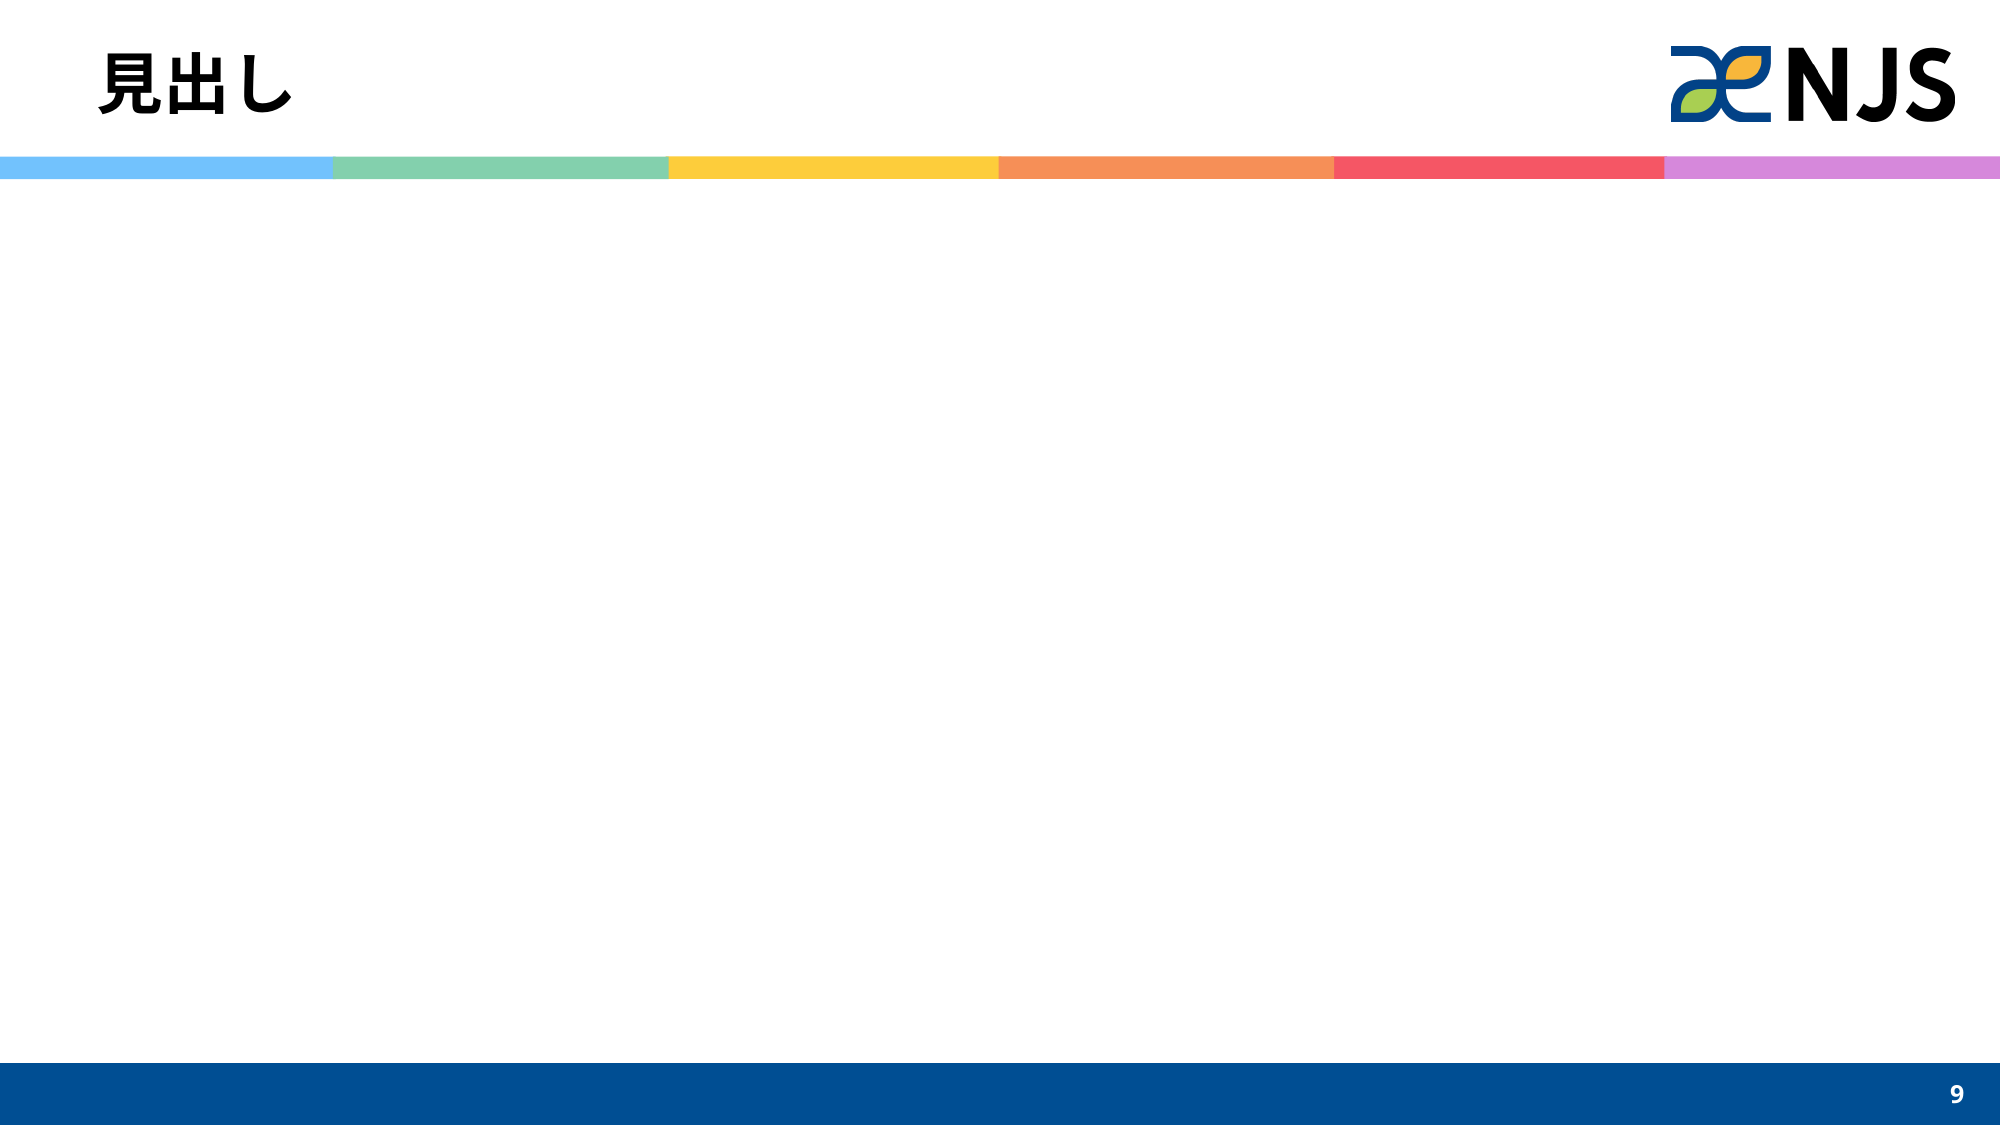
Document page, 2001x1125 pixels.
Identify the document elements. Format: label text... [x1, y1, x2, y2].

picture [1671, 46, 1955, 122]
text_box 見出し [82, 34, 313, 130]
slide_number 9 [1529, 1065, 1980, 1125]
